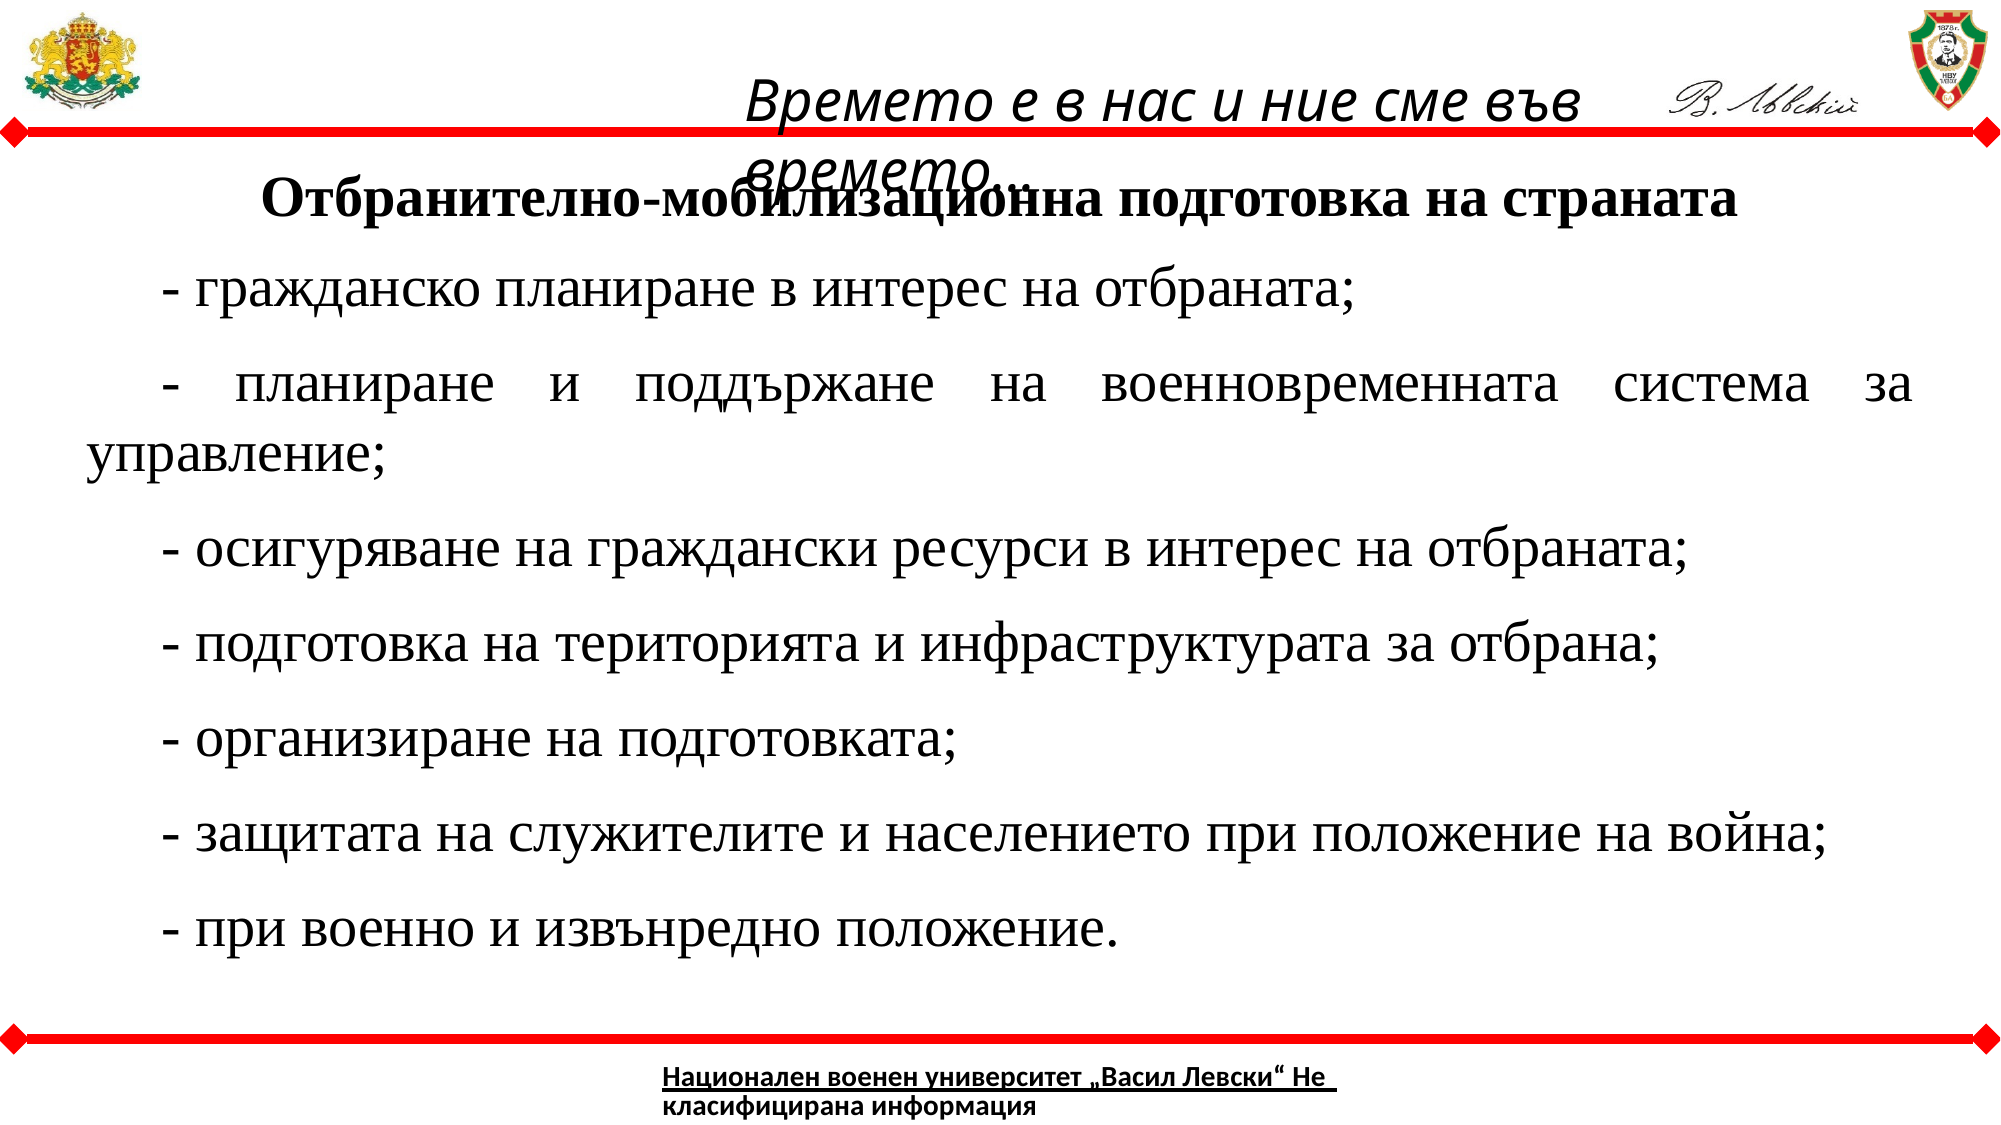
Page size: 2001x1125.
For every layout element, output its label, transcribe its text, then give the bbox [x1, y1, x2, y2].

footer Национален военен университет „Васил Левски“ Некласифицирана информация [662, 1049, 1338, 1110]
picture [1908, 10, 1988, 111]
text_box - гражданско планиране в интерес на отбраната; - планиране и поддържане на военновременната система за управление; - осигуряване на граждански ресурси в интерес на отбраната; - подготовка на територията и инфраструктурата за отбрана; - организиране на подготовката; - защитата на служителите и населението при положение на война; - при военно и извънредно положение. [71, 240, 1929, 966]
picture [1666, 78, 1861, 120]
text_box Отбранително-мобилизационна подготовка на страната [240, 150, 1760, 236]
picture [22, 10, 142, 111]
